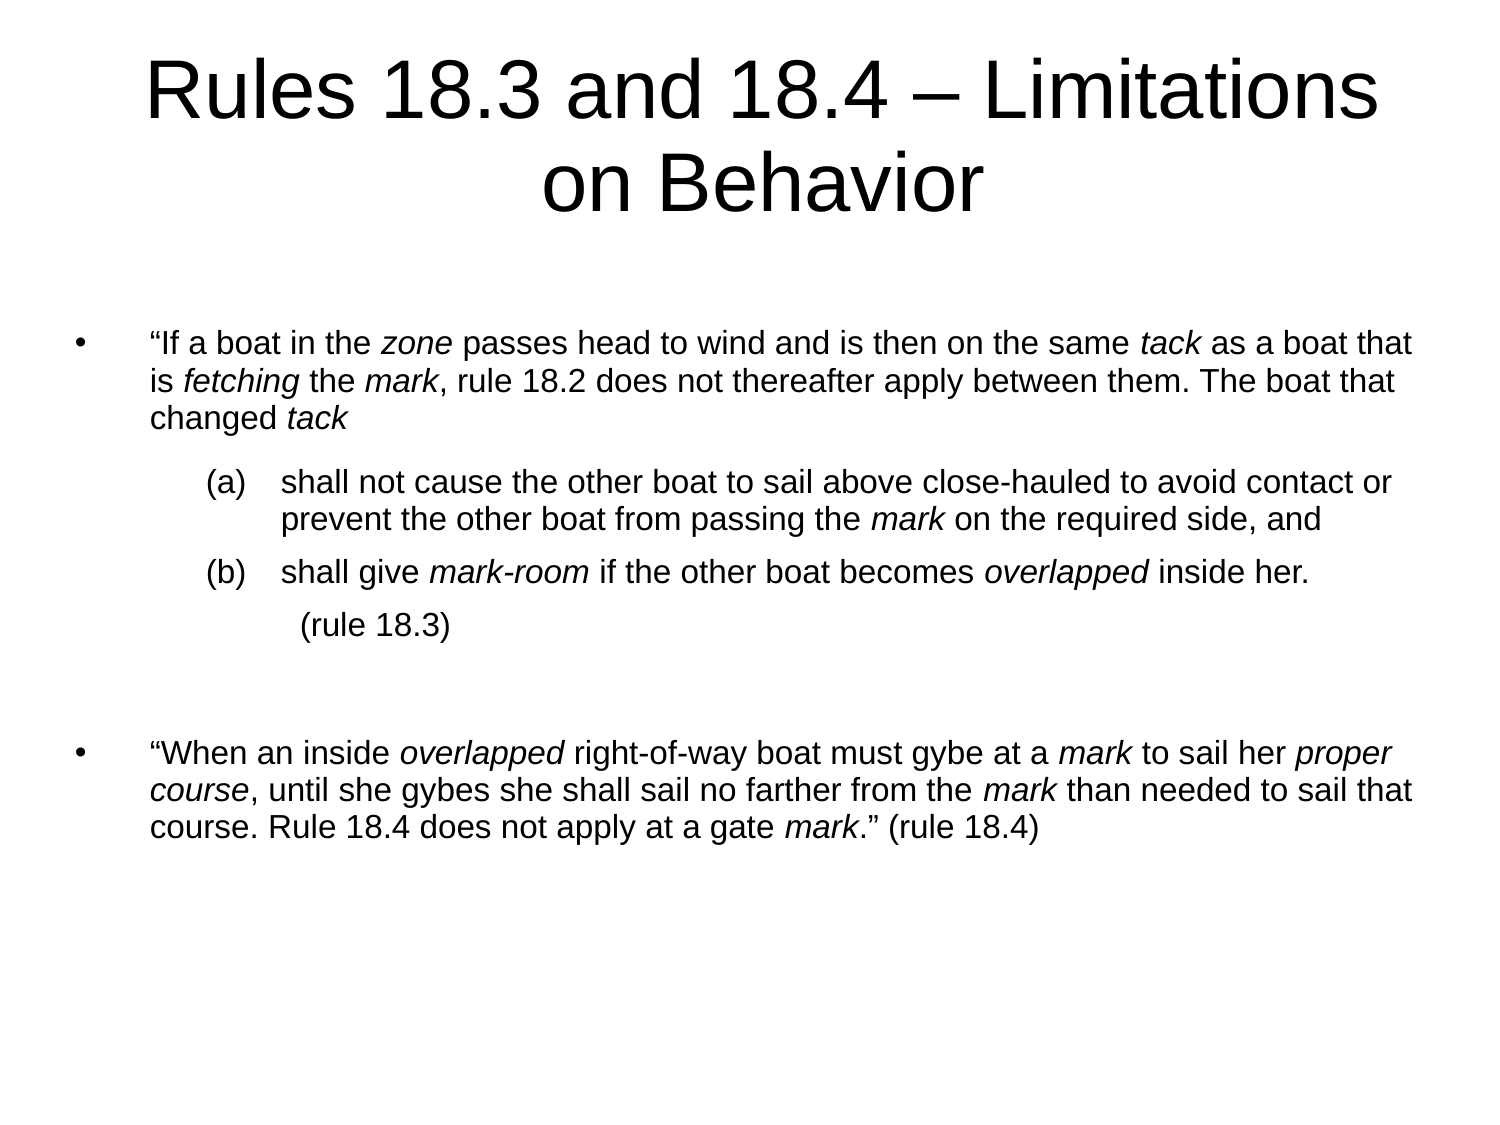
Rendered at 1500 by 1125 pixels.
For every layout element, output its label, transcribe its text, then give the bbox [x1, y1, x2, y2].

text_box Rules 18.3 and 18.4 – Limitations on Behavior [103, 44, 1423, 231]
text_box “If a boat in the zone passes head to wind and is then on the same tack as a boat that is fetching the mark, rule 18.2 does not thereafter apply between them. The boat that changed tack shall not cause the other boat to sail above close-hauled to avoid contact or prevent the other boat from passing the mark on the required side, and shall give mark-room if the other boat becomes overlapped inside her. (rule 18.3) “When an inside overlapped right-of-way boat must gybe at a mark to sail her proper course, until she gybes she shall sail no farther from the mark than needed to sail that course. Rule 18.4 does not apply at a gate mark.” (rule 18.4) [74, 321, 1423, 1062]
